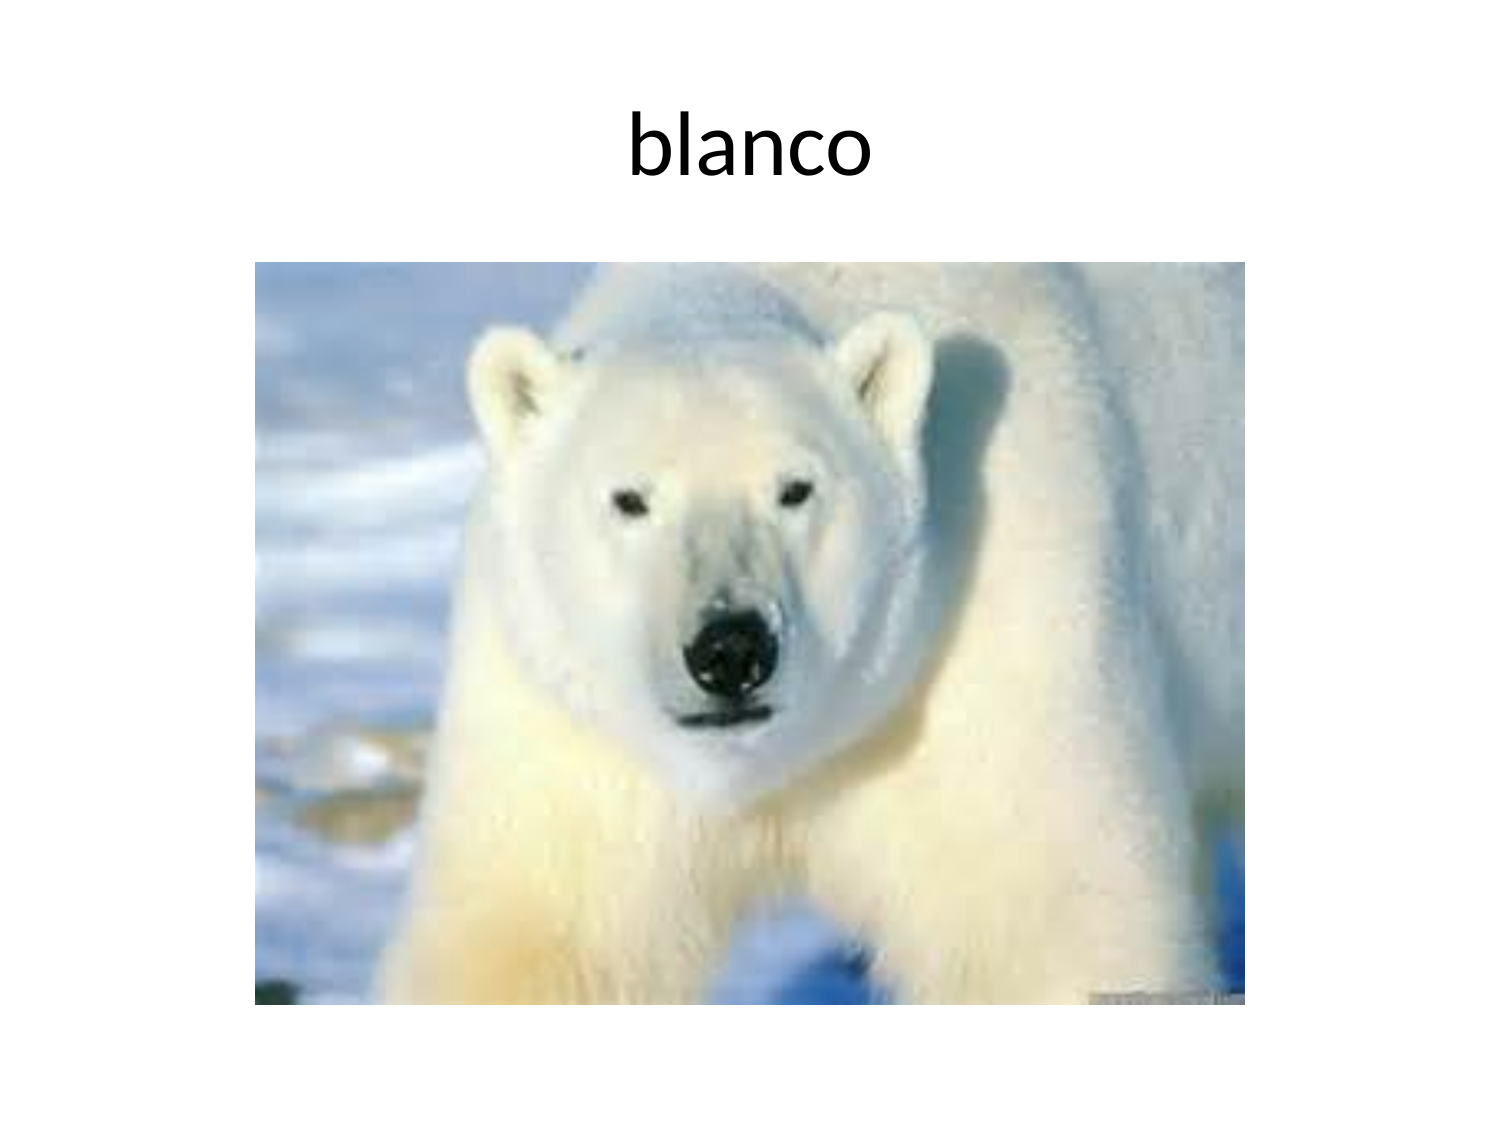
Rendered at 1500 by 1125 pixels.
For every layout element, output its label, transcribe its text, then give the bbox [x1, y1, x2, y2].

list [74, 262, 1426, 1006]
title blanco [75, 45, 1425, 233]
